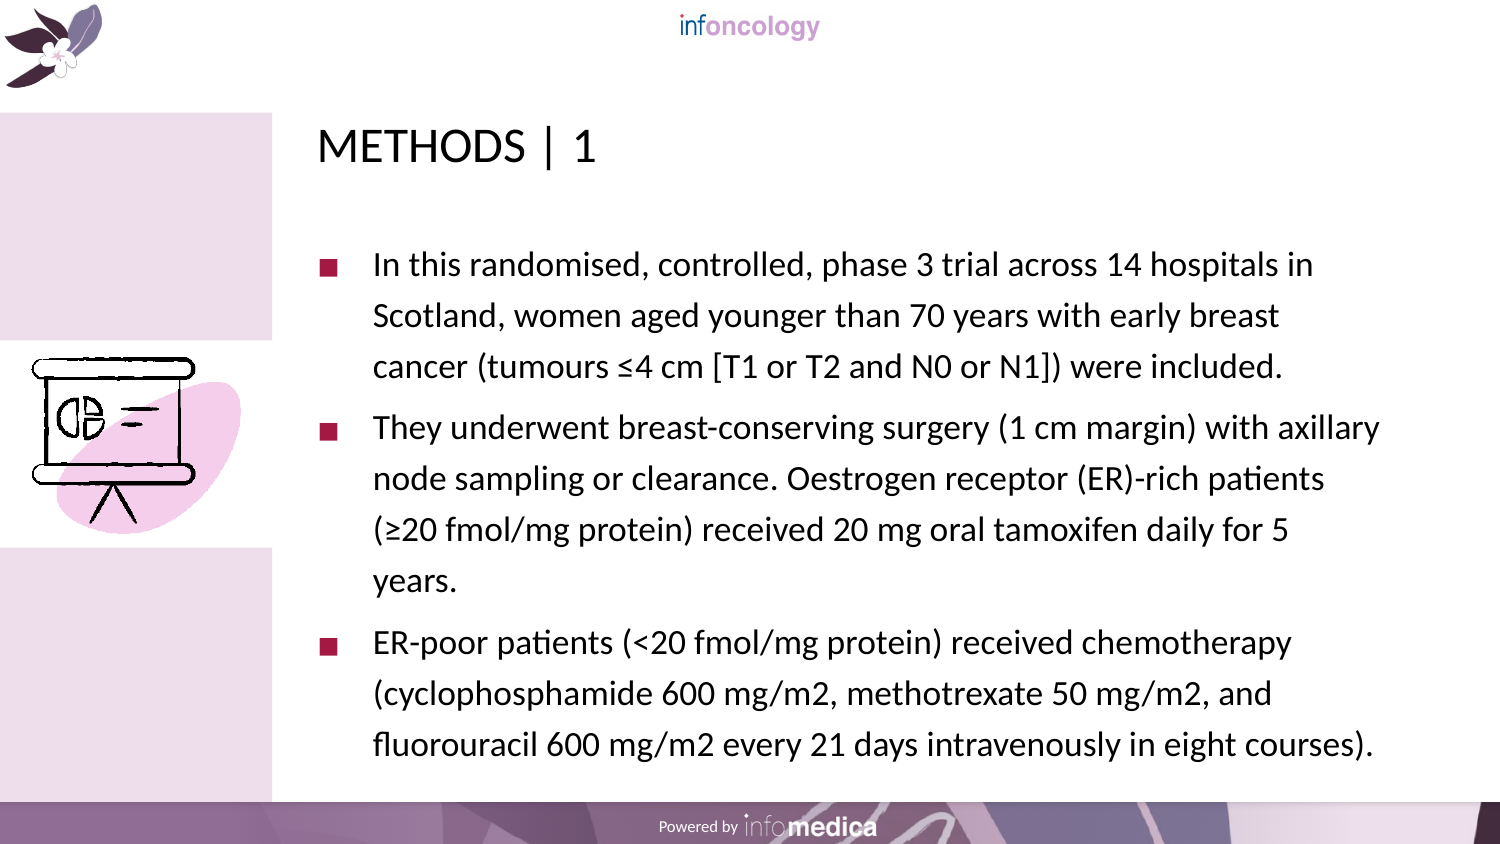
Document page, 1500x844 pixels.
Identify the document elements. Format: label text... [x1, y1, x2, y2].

picture [1, 1, 107, 89]
picture [0, 802, 1500, 844]
picture [676, 12, 824, 42]
picture [31, 357, 241, 534]
list In this randomised, controlled, phase 3 trial across 14 hospitals in Scotland, women aged younger than 70 years with early breast cancer (tumours ≤4 cm [T1 or T2 and N0 or N1]) were included. They underwent breast-conserving surgery (1 cm margin) with axillary node sampling or clearance. Oestrogen receptor (ER)-rich patients (≥20 fmol/mg protein) received 20 mg oral tamoxifen daily for 5 years. ER-poor patients (<20 fmol/mg protein) received chemotherapy (cyclophosphamide 600 mg/m2, methotrexate 50 mg/m2, and fluorouracil 600 mg/m2 every 21 days intravenously in eight courses). [301, 224, 1397, 784]
title METHODS | 1 [301, 83, 1397, 208]
